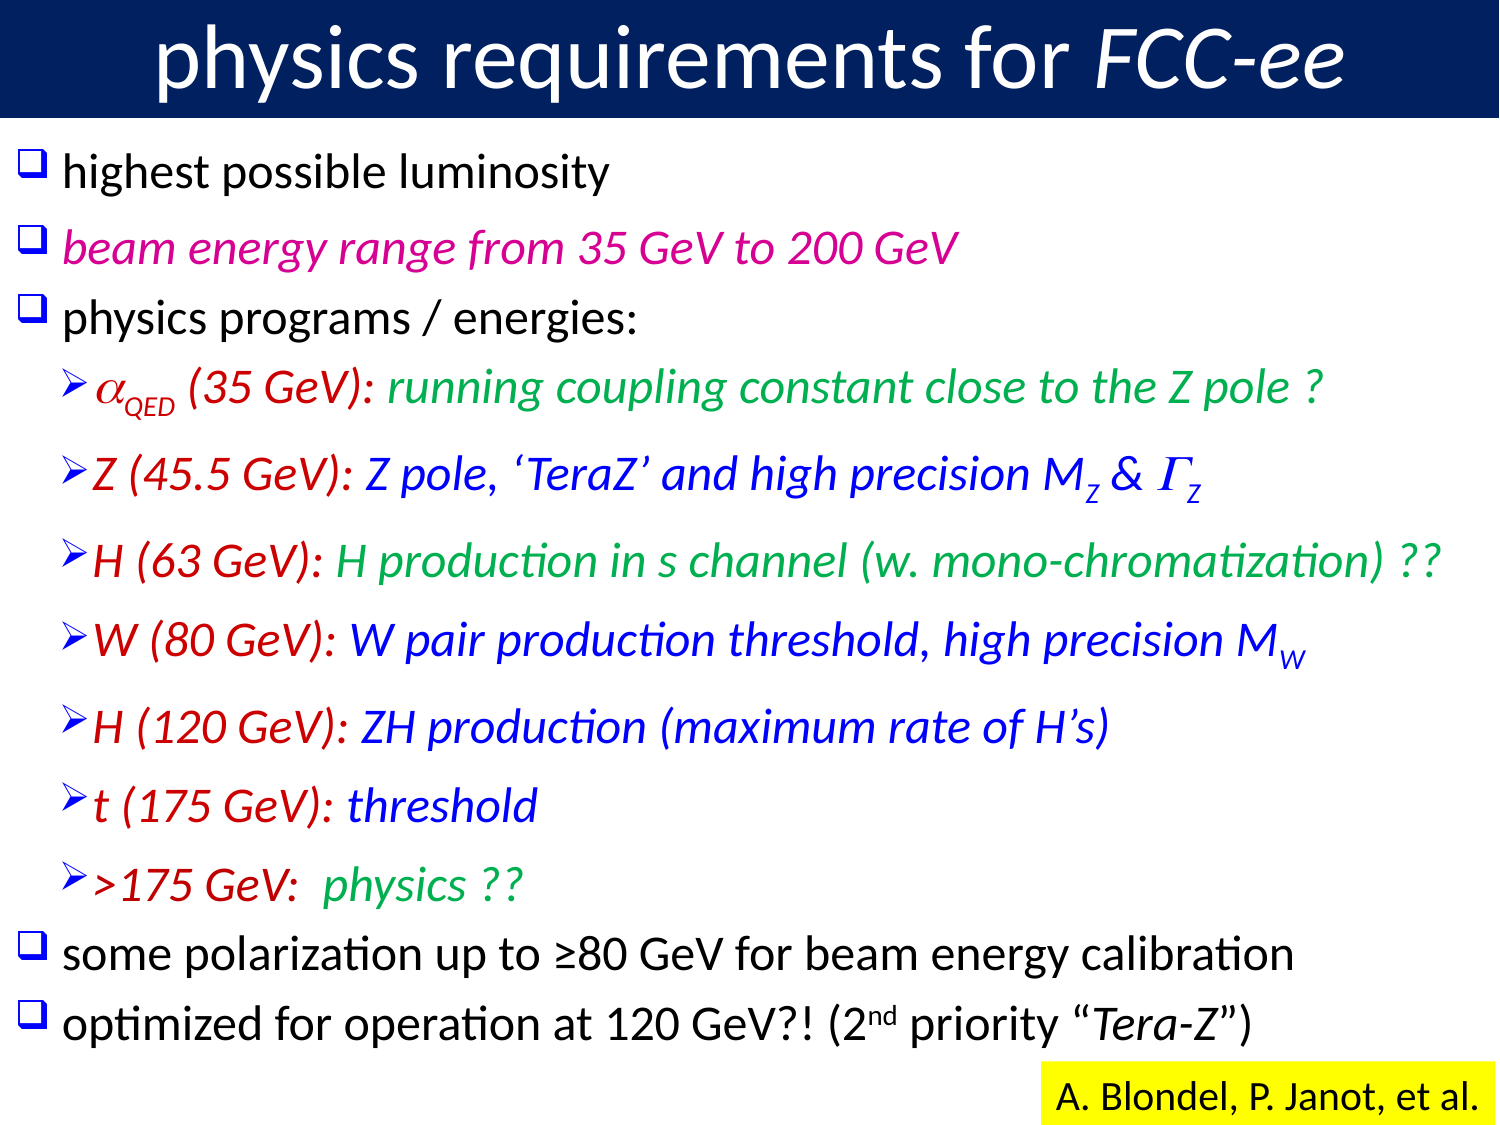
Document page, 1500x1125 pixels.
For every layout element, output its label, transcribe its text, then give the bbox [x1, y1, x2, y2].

title physics requirements for FCC-ee [75, 0, 1425, 159]
text_box A. Blondel, P. Janot, et al. [1041, 1061, 1496, 1125]
